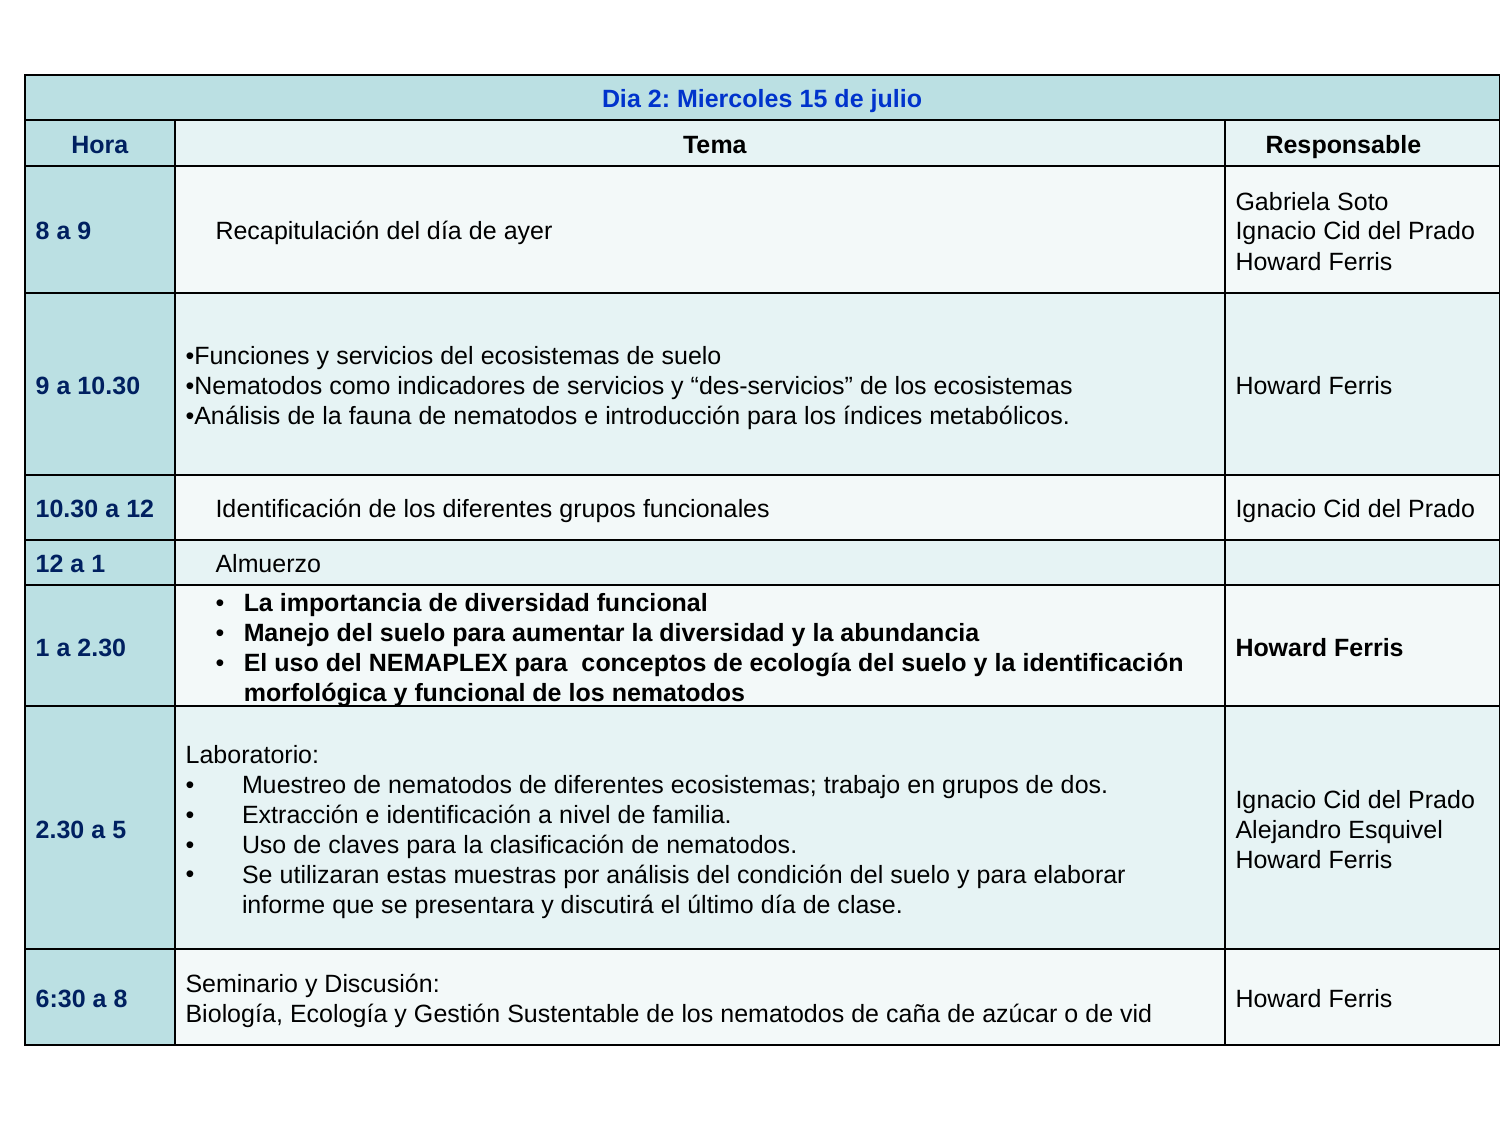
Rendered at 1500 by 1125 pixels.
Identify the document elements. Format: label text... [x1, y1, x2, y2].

table_cell Howard Ferris [1226, 586, 1499, 705]
table_cell 8 a 9 [26, 167, 174, 292]
table_cell Laboratorio: Muestreo de nematodos de diferentes ecosistemas; trabajo en grupos de dos. Extracción e identificación a nivel de familia. Uso de claves para la clasificación de nematodos. Se utilizaran estas muestras por análisis del condición del suelo y para elaborar informe que se presentara y discutirá el último día de clase. [176, 707, 1224, 948]
table_cell 1 a 2.30 [26, 586, 174, 705]
table_cell Howard Ferris [1226, 950, 1499, 1044]
table_cell 9 a 10.30 [26, 294, 174, 474]
table_cell Almuerzo [176, 541, 1224, 584]
table_cell [1226, 541, 1499, 584]
table_cell Tema [176, 121, 1224, 165]
table_cell 10.30 a 12 [26, 476, 174, 539]
table_cell Identificación de los diferentes grupos funcionales [176, 476, 1224, 539]
table_cell Howard Ferris [1226, 294, 1499, 474]
table_cell Responsable [1226, 121, 1499, 165]
table_cell Ignacio Cid del Prado [1226, 476, 1499, 539]
table_cell Recapitulación del día de ayer [176, 167, 1224, 292]
table_cell Gabriela Soto Ignacio Cid del Prado Howard Ferris [1226, 167, 1499, 292]
table_cell 2.30 a 5 [26, 707, 174, 948]
table_header Dia 2: Miercoles 15 de julio [26, 76, 1499, 119]
table_cell 6:30 a 8 [26, 950, 174, 1044]
table_cell Seminario y Discusión: Biología, Ecología y Gestión Sustentable de los nematodos de caña de azúcar o de vid [176, 950, 1224, 1044]
table_cell Ignacio Cid del Prado Alejandro Esquivel Howard Ferris [1226, 707, 1499, 948]
table_cell Funciones y servicios del ecosistemas de suelo Nematodos como indicadores de servicios y “des-servicios” de los ecosistemas Análisis de la fauna de nematodos e introducción para los índices metabólicos. [176, 294, 1224, 474]
table_cell Hora [26, 121, 174, 165]
table_cell 12 a 1 [26, 541, 174, 584]
table_cell La importancia de diversidad funcional Manejo del suelo para aumentar la diversidad y la abundancia El uso del NEMAPLEX para conceptos de ecología del suelo y la identificación morfológica y funcional de los nematodos [176, 586, 1224, 705]
